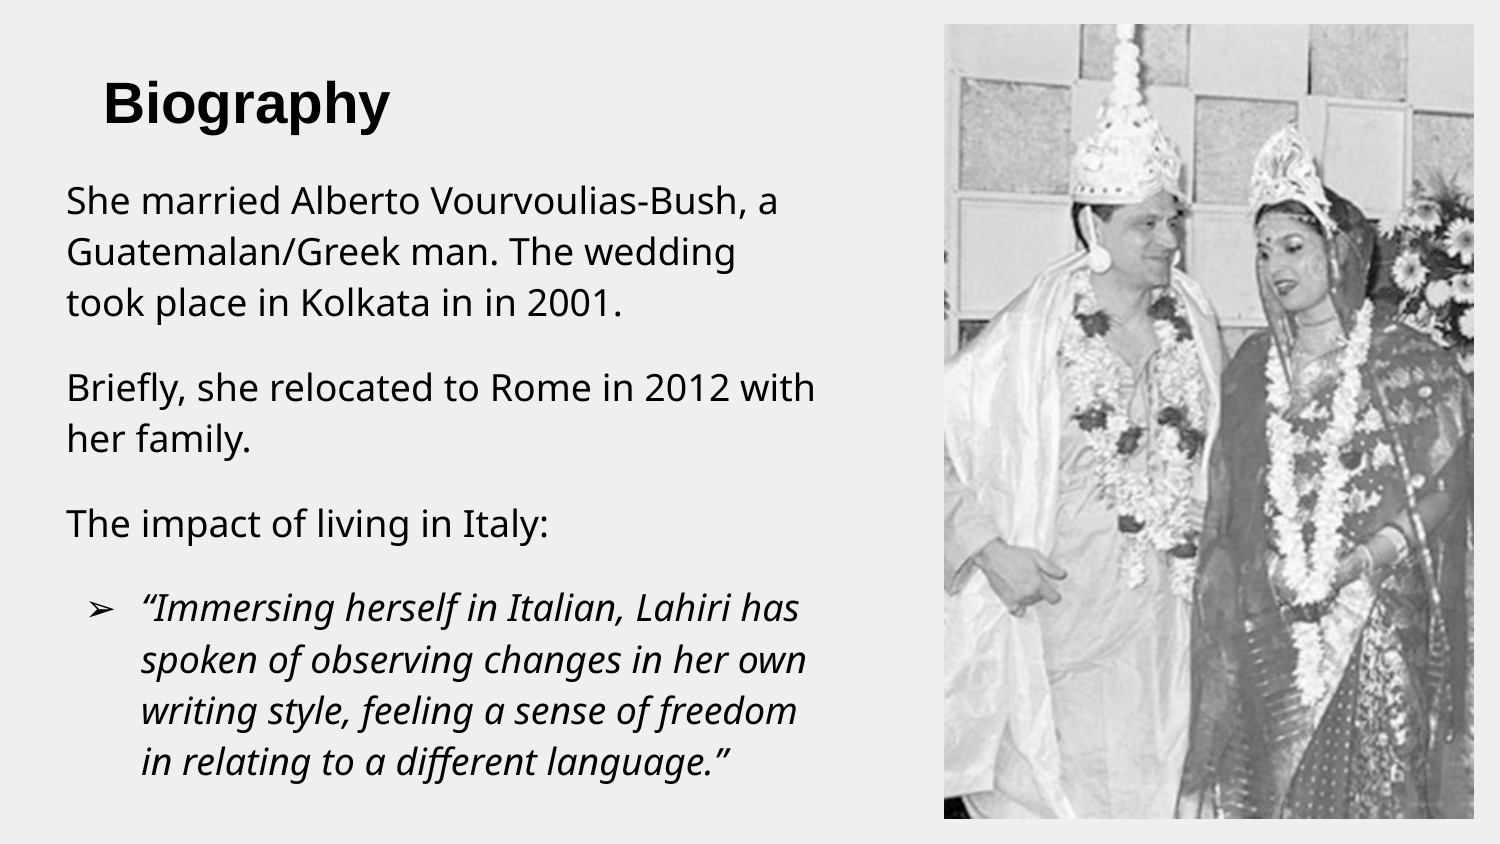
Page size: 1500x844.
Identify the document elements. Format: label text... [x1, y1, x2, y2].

picture [944, 24, 1475, 819]
list She married Alberto Vourvoulias-Bush, a Guatemalan/Greek man. The wedding took place in Kolkata in in 2001. Briefly, she relocated to Rome in 2012 with her family. The impact of living in Italy: “Immersing herself in Italian, Lahiri has spoken of observing changes in her own writing style, feeling a sense of freedom in relating to a different language.” [51, 155, 839, 786]
title Biography [88, 50, 642, 145]
